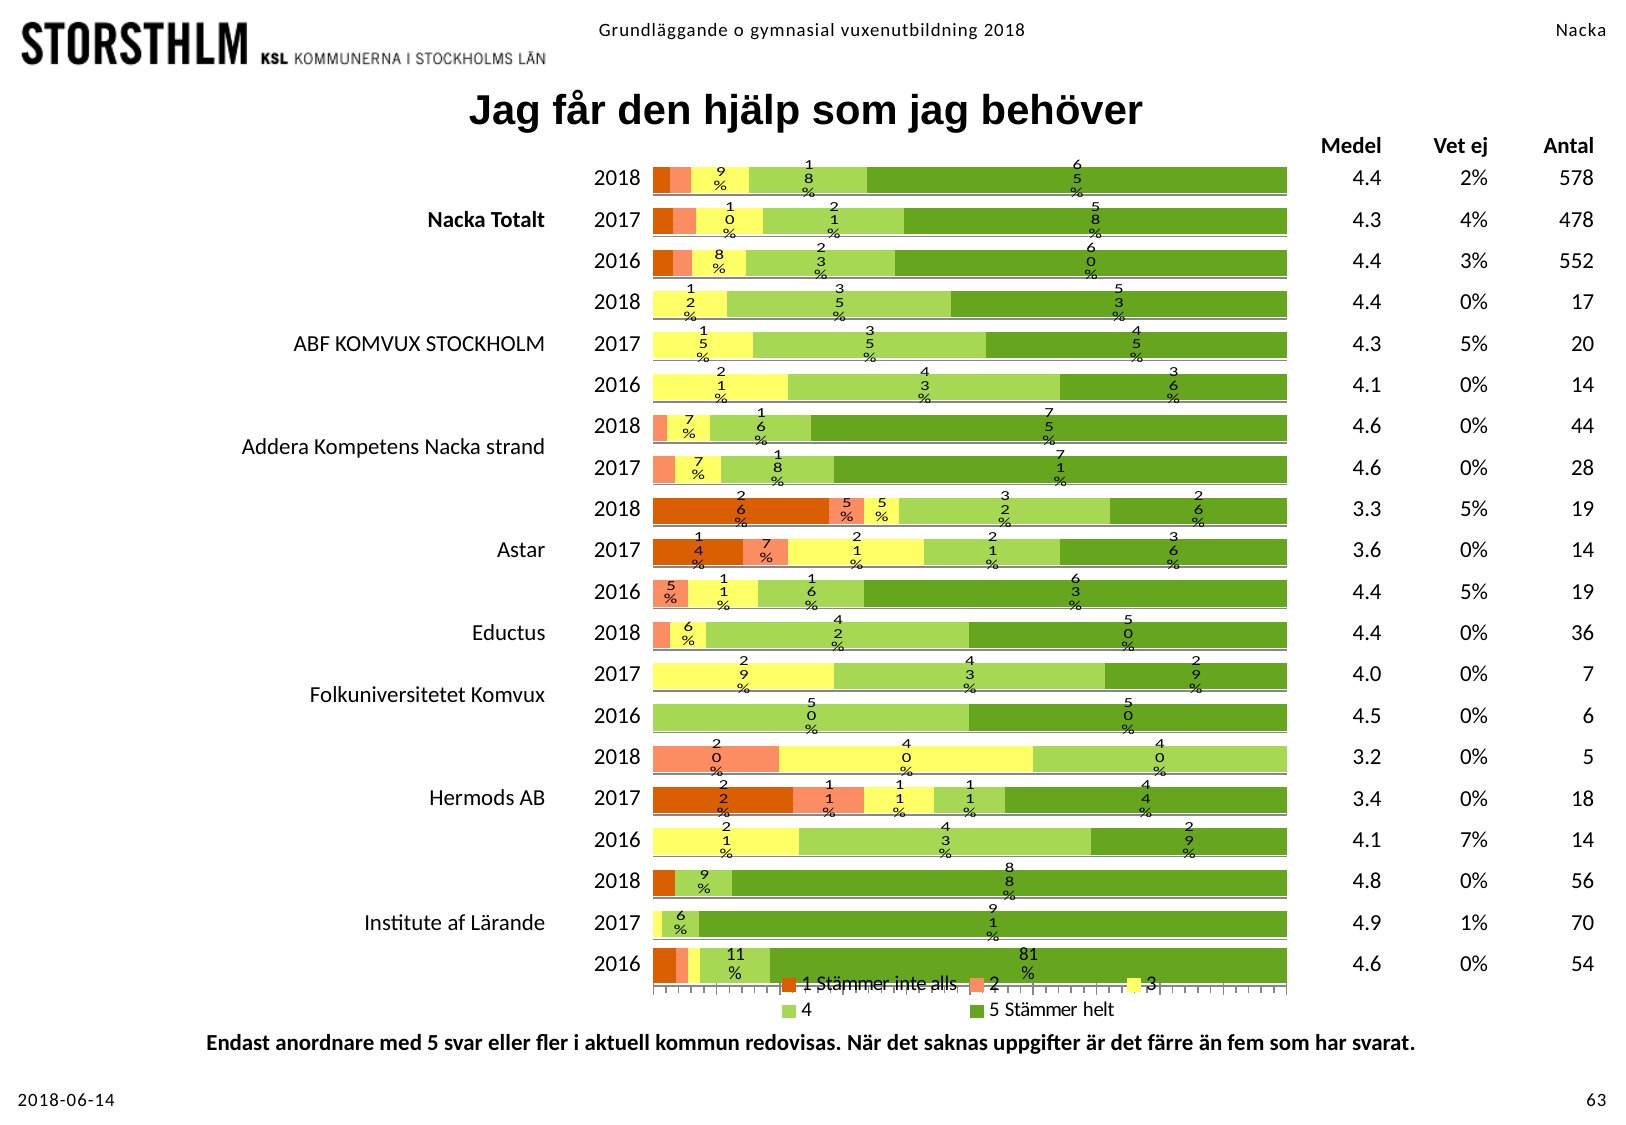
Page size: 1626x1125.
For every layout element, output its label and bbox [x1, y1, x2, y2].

text_box [17, 1072, 1607, 1111]
text_box [17, 17, 1607, 81]
text_box [17, 117, 1607, 833]
text_box [17, 82, 1607, 116]
text_box [17, 1027, 1607, 1064]
